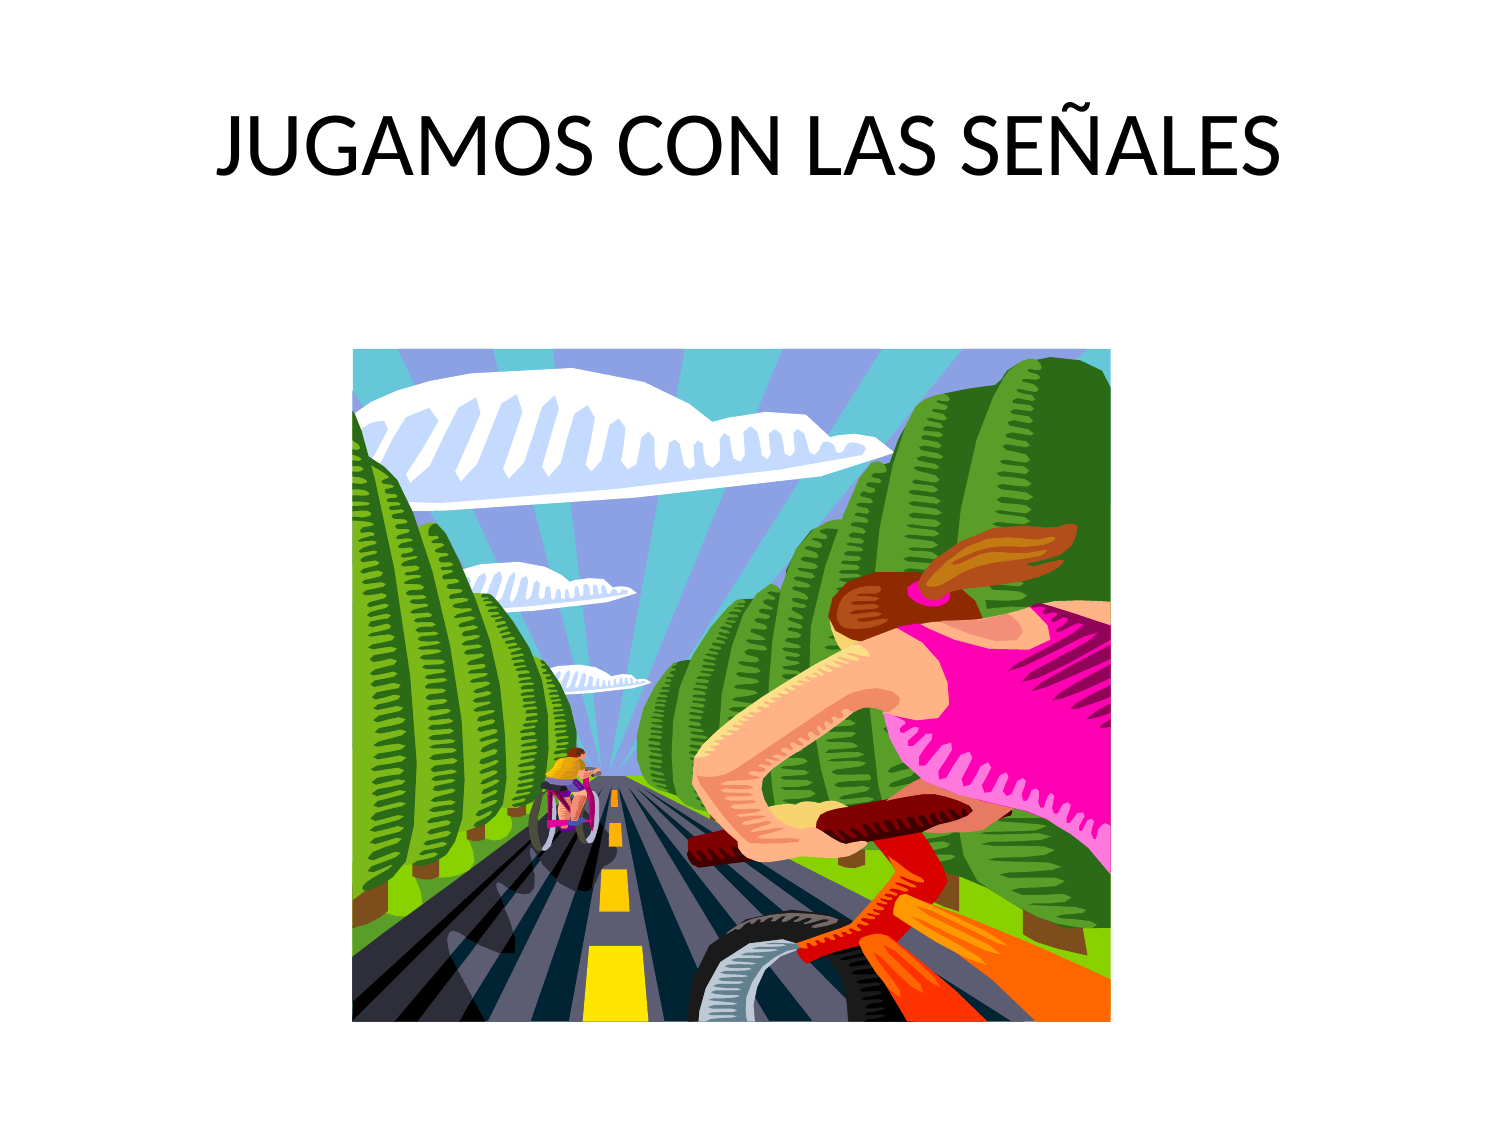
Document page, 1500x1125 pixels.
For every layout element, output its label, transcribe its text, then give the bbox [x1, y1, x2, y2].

title JUGAMOS CON LAS SEÑALES [75, 45, 1425, 233]
picture [351, 339, 1126, 1031]
